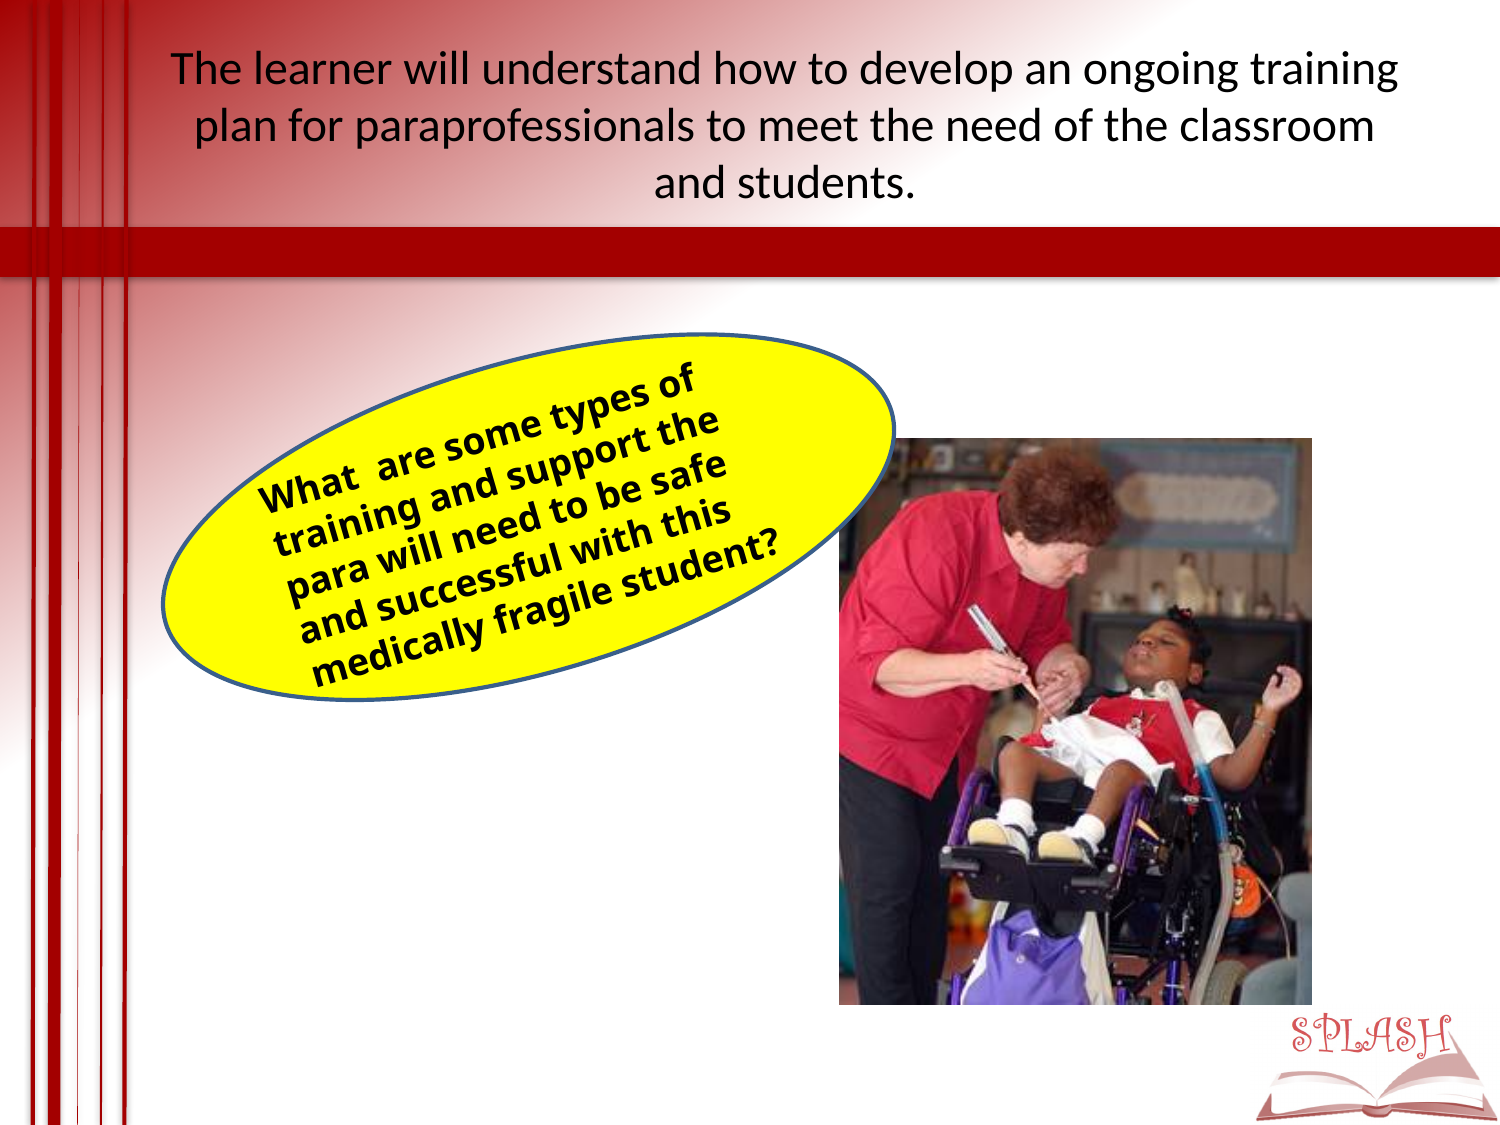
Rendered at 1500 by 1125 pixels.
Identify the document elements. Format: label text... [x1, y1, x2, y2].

picture [839, 438, 1312, 1005]
title The learner will understand how to develop an ongoing training plan for paraprofessionals to meet the need of the classroom and students. [145, 28, 1425, 217]
text_box What are some types of training and support the para will need to be safe and successful with this medically fragile student? [160, 332, 897, 703]
